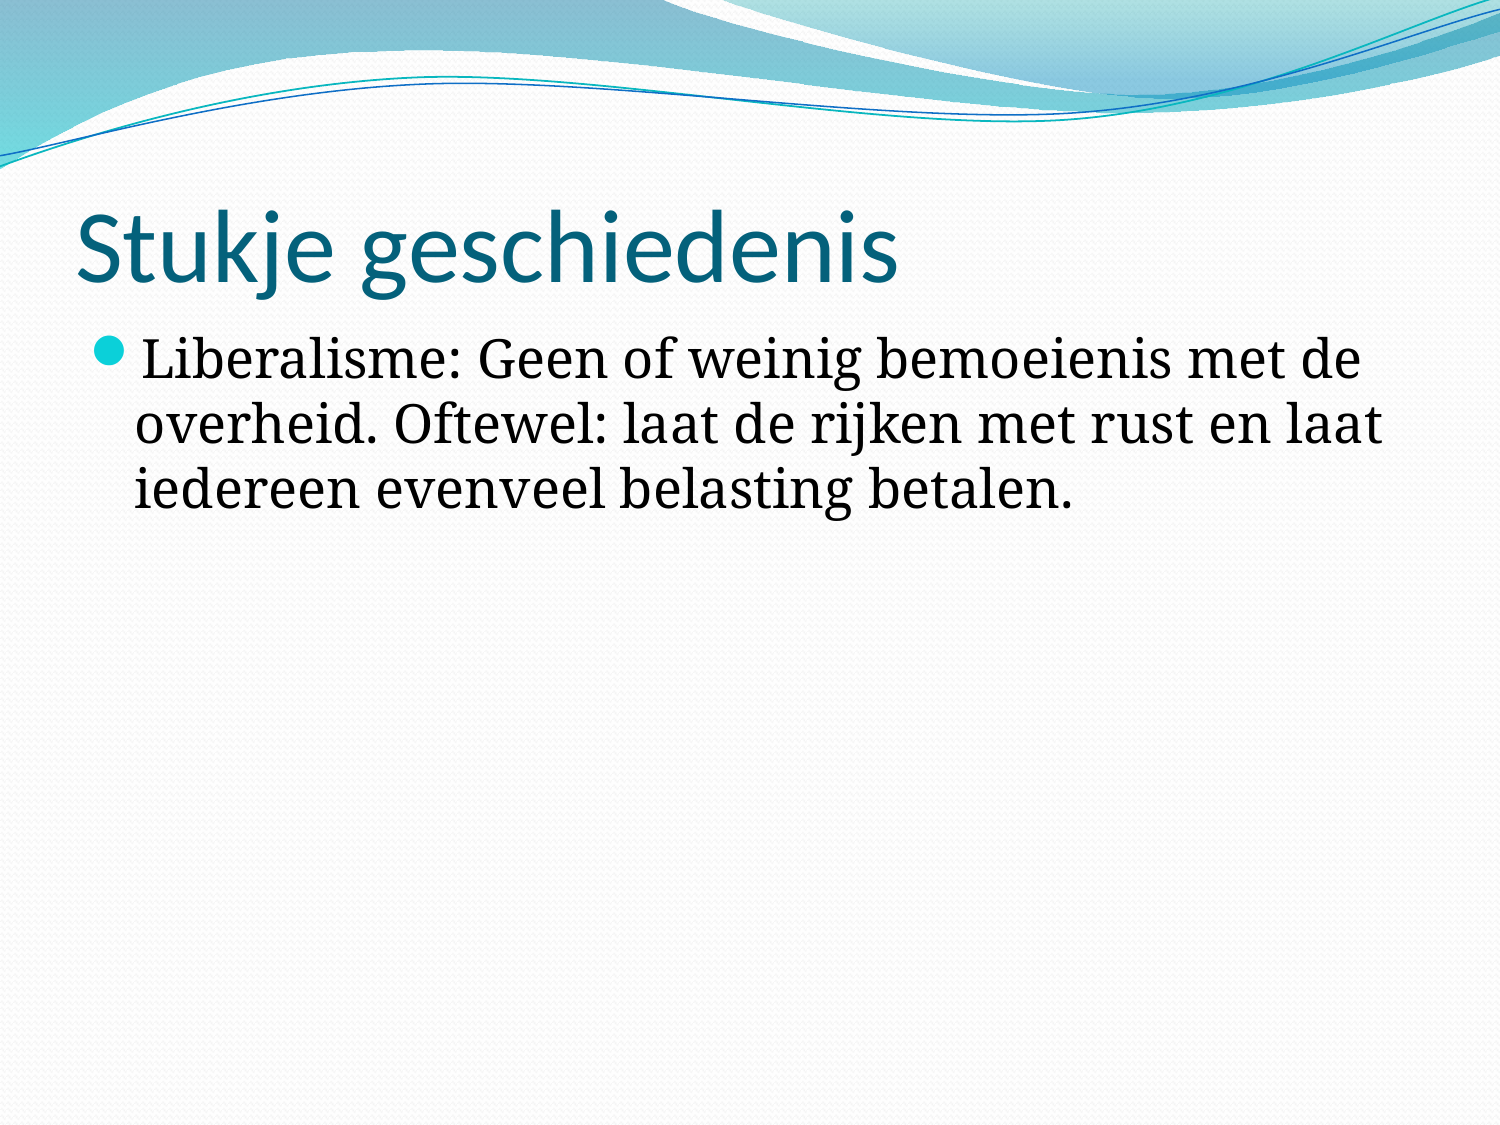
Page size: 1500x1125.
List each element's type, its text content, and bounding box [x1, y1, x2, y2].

title Stukje geschiedenis [75, 115, 1425, 303]
list Liberalisme: Geen of weinig bemoeienis met de overheid. Oftewel: laat de rijken met rust en laat iedereen evenveel belasting betalen. [75, 317, 1425, 1038]
